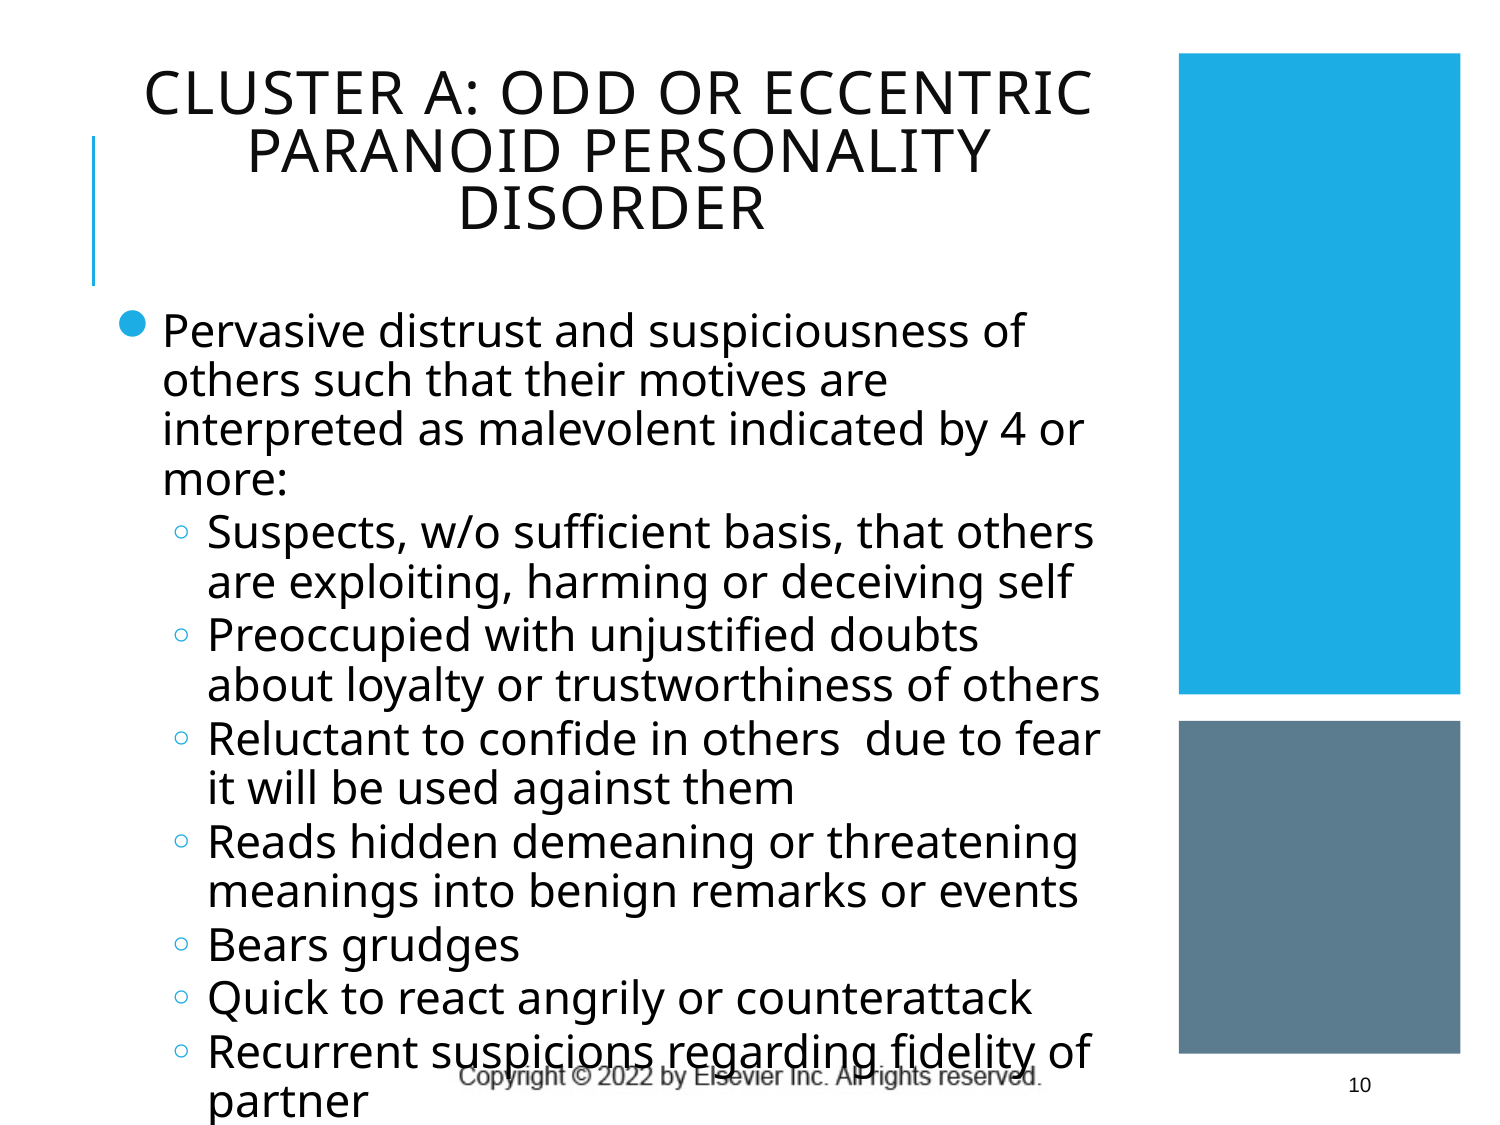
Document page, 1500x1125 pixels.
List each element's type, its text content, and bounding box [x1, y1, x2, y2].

slide_number 10 [1333, 1061, 1454, 1107]
text_box [1178, 52, 1462, 696]
title Cluster A: Odd or Eccentric Paranoid Personality Disorder [128, 53, 1113, 258]
picture [449, 1058, 1051, 1095]
text_box [1178, 720, 1462, 1055]
list Pervasive distrust and suspiciousness of others such that their motives are interpreted as malevolent indicated by 4 or more: Suspects, w/o sufficient basis, that others are exploiting, harming or deceiving self Preoccupied with unjustified doubts about loyalty or trustworthiness of others Reluctant to confide in others due to fear it will be used against them Reads hidden demeaning or threatening meanings into benign remarks or events Bears grudges Quick to react angrily or counterattack Recurrent suspicions regarding fidelity of partner [94, 299, 1113, 1035]
